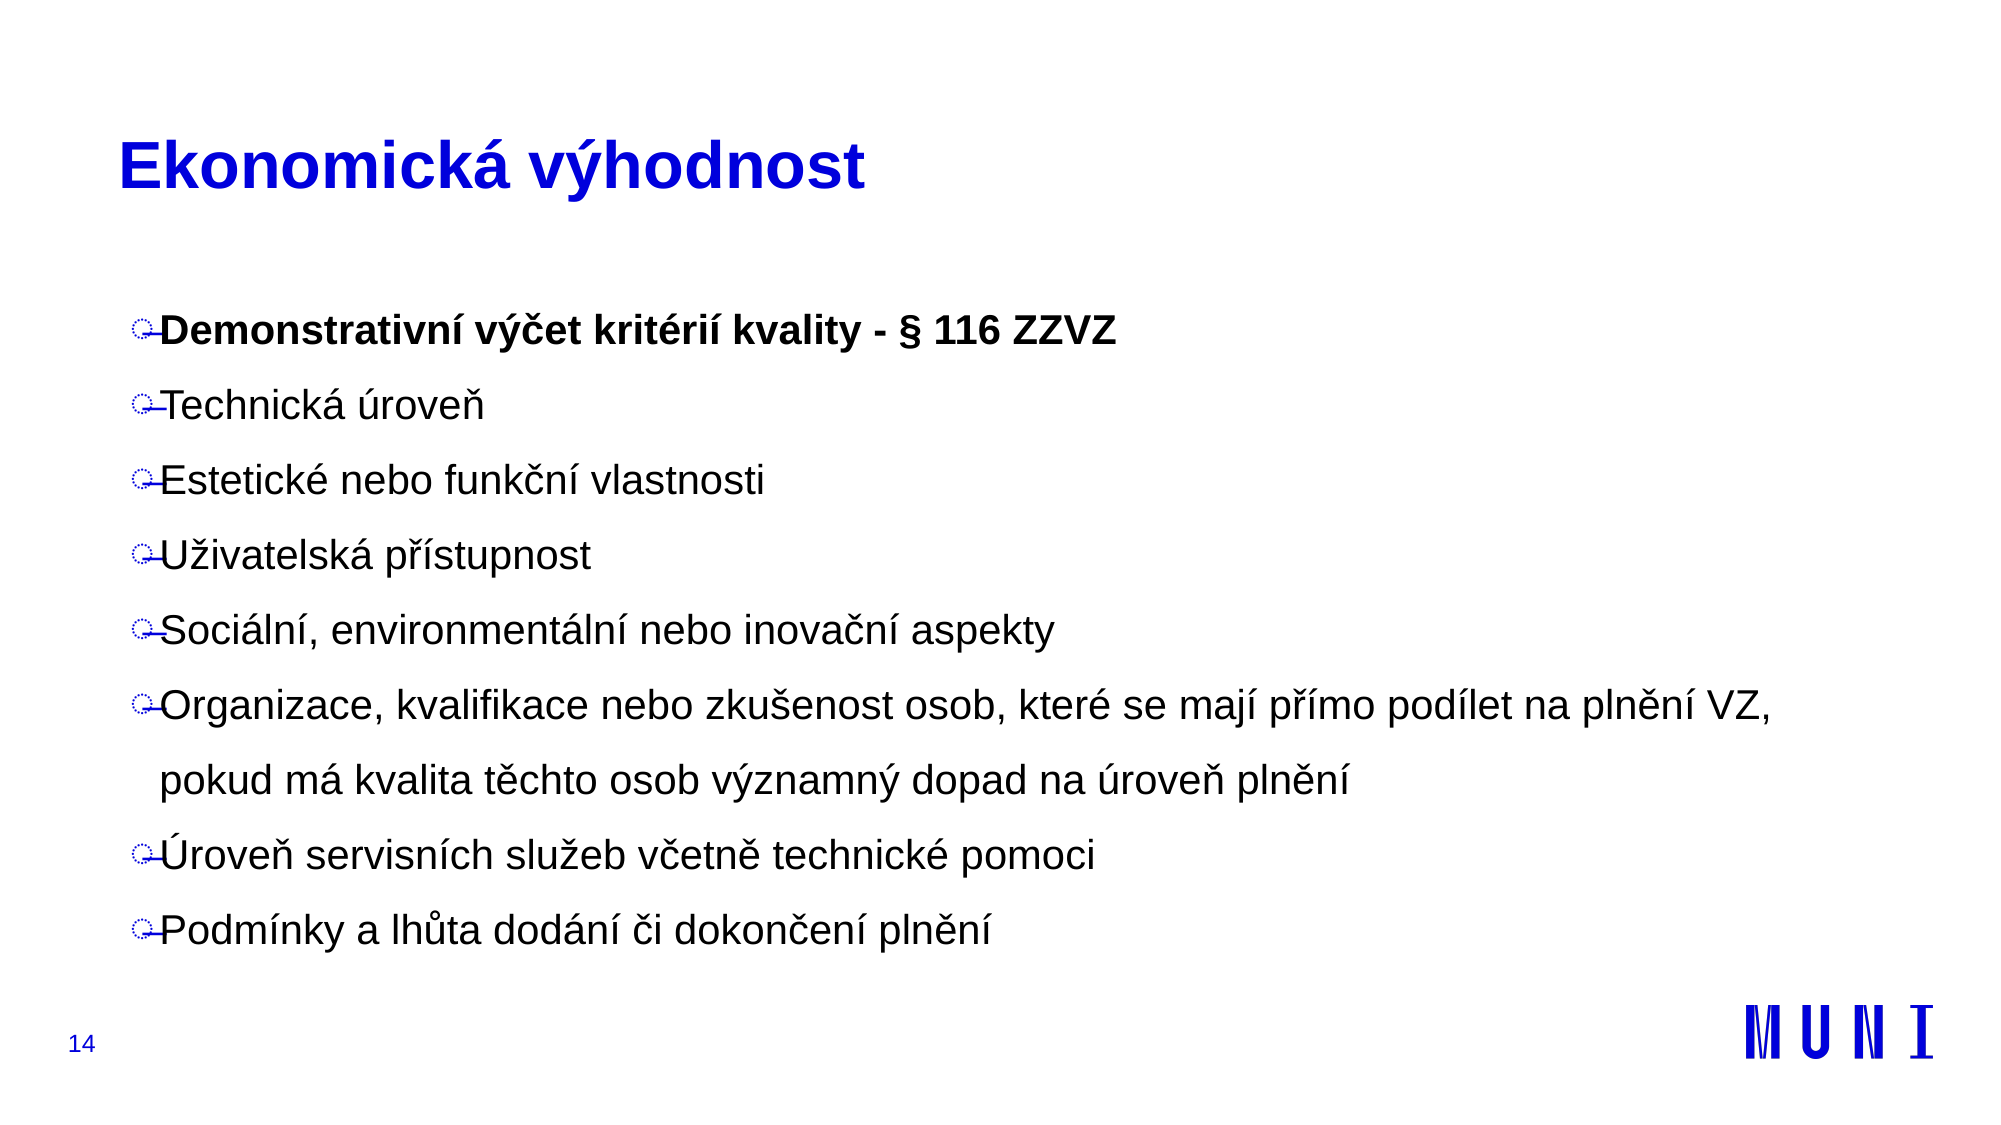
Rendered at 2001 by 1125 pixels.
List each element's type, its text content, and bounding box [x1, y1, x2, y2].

slide_number 14 [67, 1021, 110, 1063]
list Demonstrativní výčet kritérií kvality - § 116 ZZVZ Technická úroveň Estetické nebo funkční vlastnosti Uživatelská přístupnost Sociální, environmentální nebo inovační aspekty Organizace, kvalifikace nebo zkušenost osob, které se mají přímo podílet na plnění VZ, pokud má kvalita těchto osob významný dopad na úroveň plnění Úroveň servisních služeb včetně technické pomoci Podmínky a lhůta dodání či dokončení plnění [118, 277, 1883, 993]
title Ekonomická výhodnost [118, 118, 1883, 193]
picture [1746, 1005, 1933, 1059]
